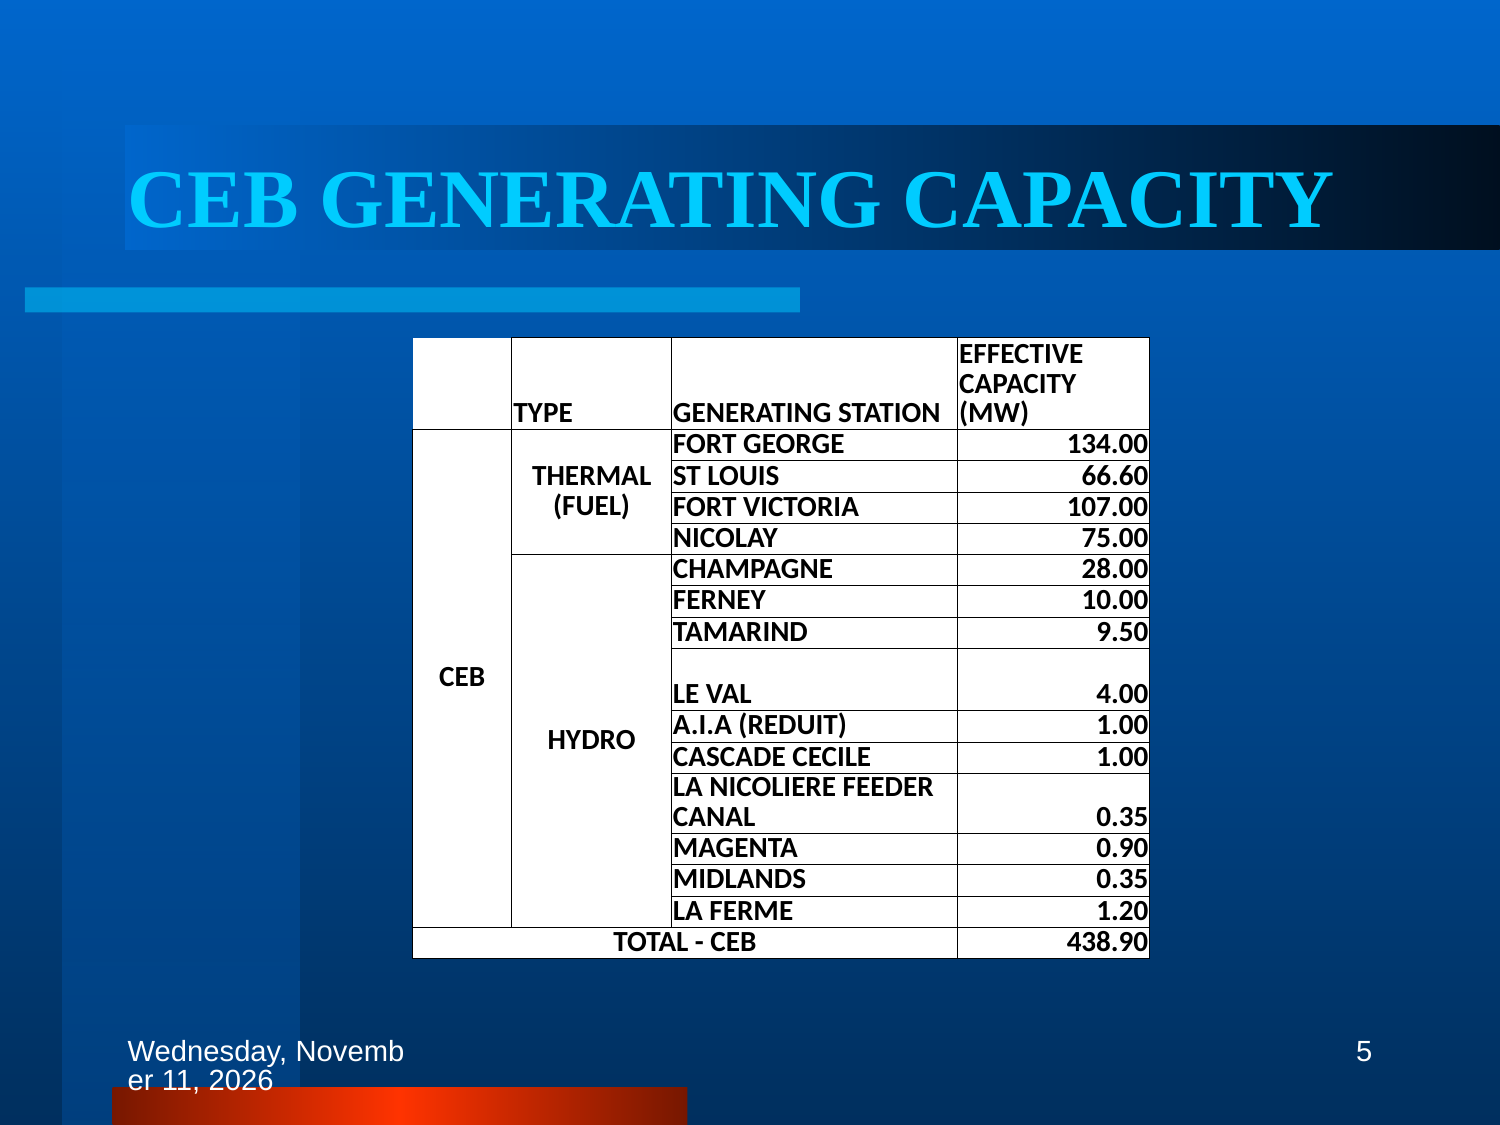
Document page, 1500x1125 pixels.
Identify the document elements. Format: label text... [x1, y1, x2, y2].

table_cell A.I.A (REDUIT) [672, 711, 957, 742]
table_cell NICOLAY [672, 524, 957, 554]
table_cell 0.90 [958, 834, 1149, 864]
table_cell FORT GEORGE [672, 430, 957, 460]
table_cell LE VAL [672, 649, 957, 710]
table_cell MIDLANDS [672, 865, 957, 896]
table_cell 134.00 [958, 430, 1149, 460]
table_cell LA FERME [672, 897, 957, 927]
table_cell FERNEY [672, 586, 957, 617]
table_cell 1.20 [958, 897, 1149, 927]
table_header TYPE [512, 338, 671, 429]
table_cell CASCADE CECILE [672, 743, 957, 773]
table_cell 75.00 [958, 524, 1149, 554]
table_cell LA NICOLIERE FEEDER CANAL [672, 774, 957, 833]
table_cell 1.00 [958, 743, 1149, 773]
table_cell THERMAL (FUEL) [512, 430, 671, 554]
table_cell 0.35 [958, 865, 1149, 896]
table_cell CHAMPAGNE [672, 555, 957, 585]
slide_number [112, 1012, 426, 1088]
table_cell CEB [413, 430, 511, 927]
table_cell FORT VICTORIA [672, 493, 957, 523]
slide_number 5 [1074, 1012, 1388, 1088]
table_header GENERATING STATION [672, 338, 957, 429]
table_cell TAMARIND [672, 618, 957, 648]
table_cell 1.00 [958, 711, 1149, 742]
title CEB GENERATING CAPACITY [112, 99, 1388, 288]
table_cell MAGENTA [672, 834, 957, 864]
table_cell 0.35 [958, 774, 1149, 833]
table_header EFFECTIVE CAPACITY (MW) [958, 338, 1149, 429]
table_header [413, 338, 511, 429]
table_cell 9.50 [958, 618, 1149, 648]
table_cell 107.00 [958, 493, 1149, 523]
table_cell TOTAL - CEB [413, 928, 957, 958]
table_cell 4.00 [958, 649, 1149, 710]
table_cell 10.00 [958, 586, 1149, 617]
table_cell 438.90 [958, 928, 1149, 958]
table_cell 28.00 [958, 555, 1149, 585]
table_cell ST LOUIS [672, 461, 957, 492]
table_cell 66.60 [958, 461, 1149, 492]
table_cell HYDRO [512, 555, 671, 927]
